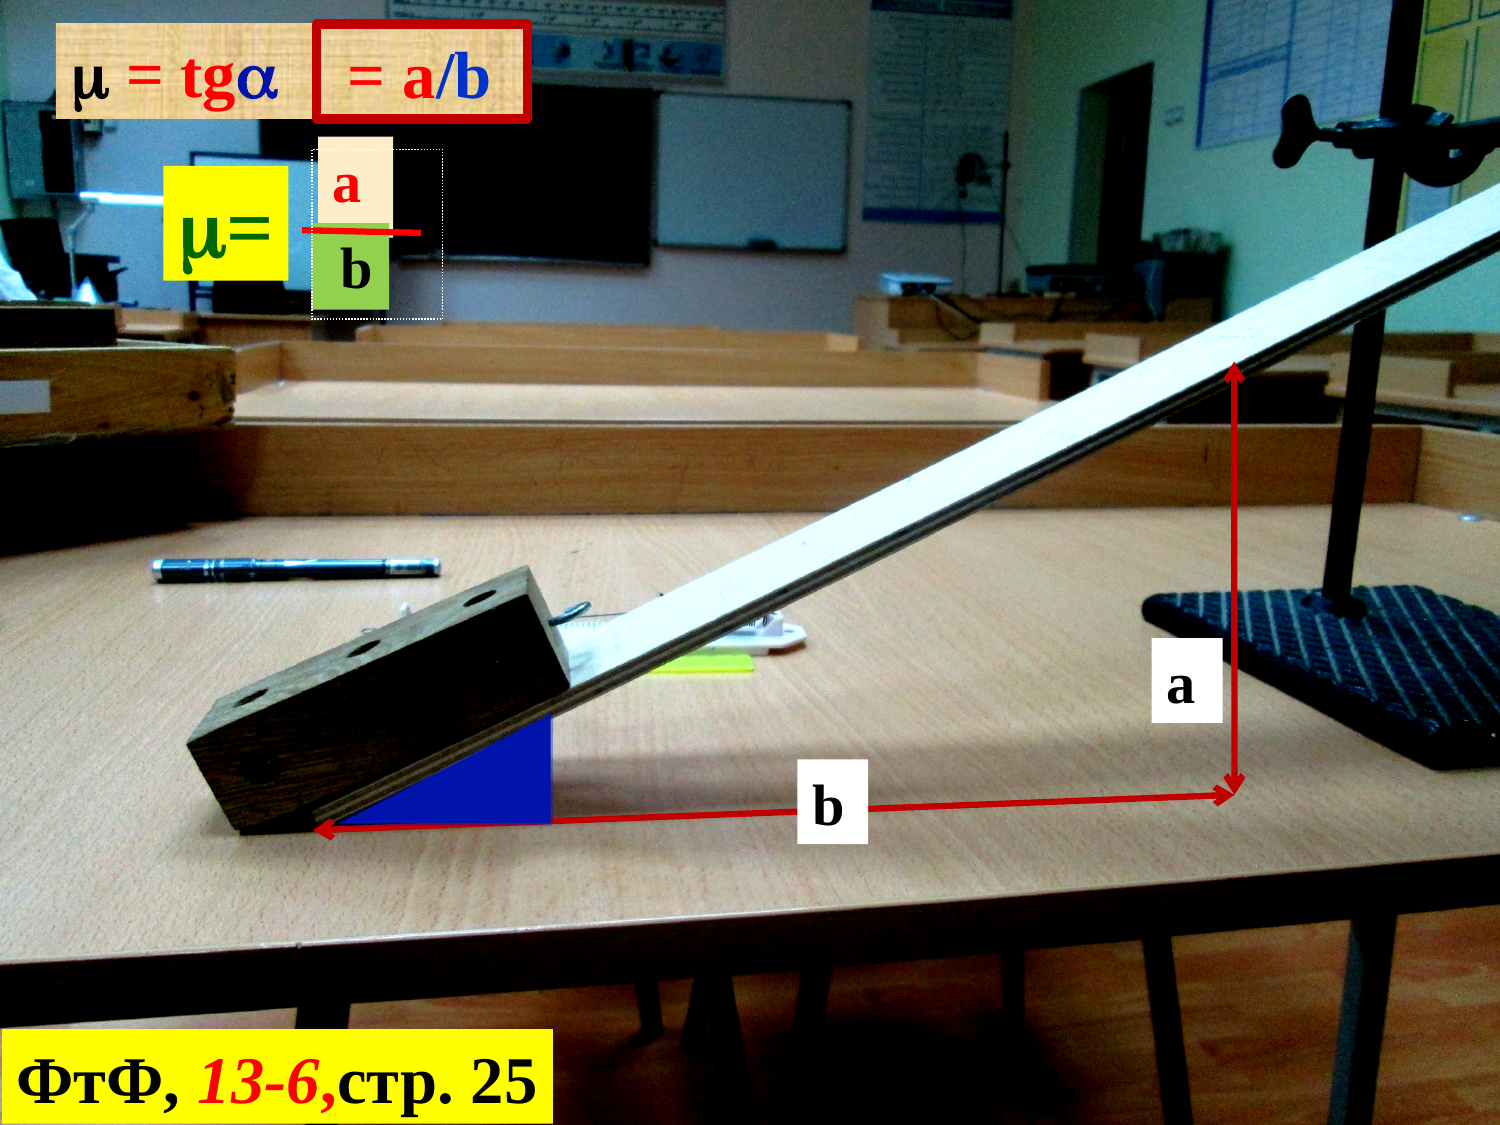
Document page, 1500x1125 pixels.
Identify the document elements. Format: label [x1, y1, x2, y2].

text_box [301, 136, 444, 320]
text_box [312, 794, 1235, 831]
picture [0, 0, 1500, 1125]
